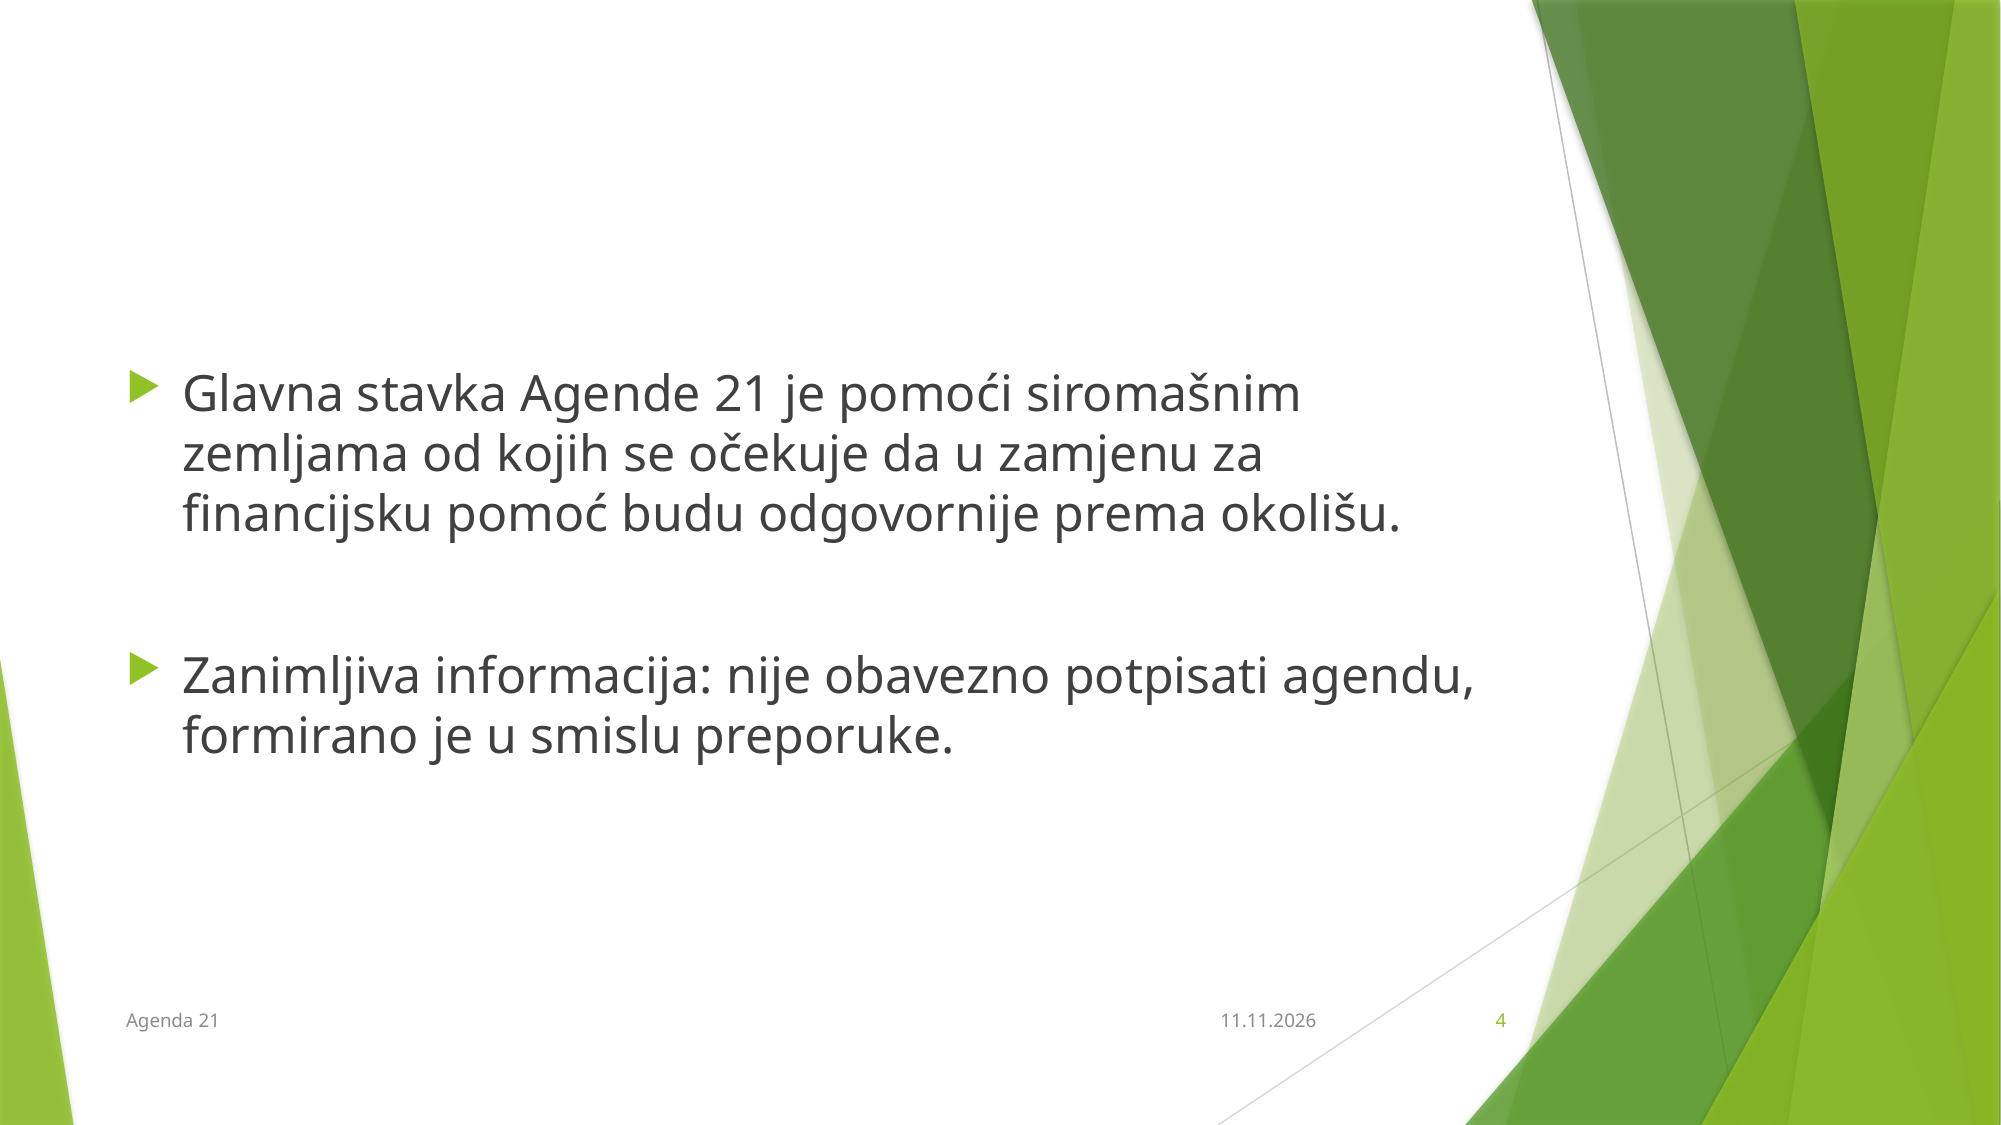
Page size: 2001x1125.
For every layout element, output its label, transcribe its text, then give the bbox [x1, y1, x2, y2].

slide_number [1181, 991, 1332, 1051]
list Glavna stavka Agende 21 je pomoći siromašnim zemljama od kojih se očekuje da u zamjenu za financijsku pomoć budu odgovornije prema okolišu. Zanimljiva informacija: nije obavezno potpisati agendu, formirano je u smislu preporuke. [111, 354, 1522, 992]
footer Agenda 21 [111, 991, 1145, 1051]
slide_number 4 [1409, 991, 1522, 1051]
